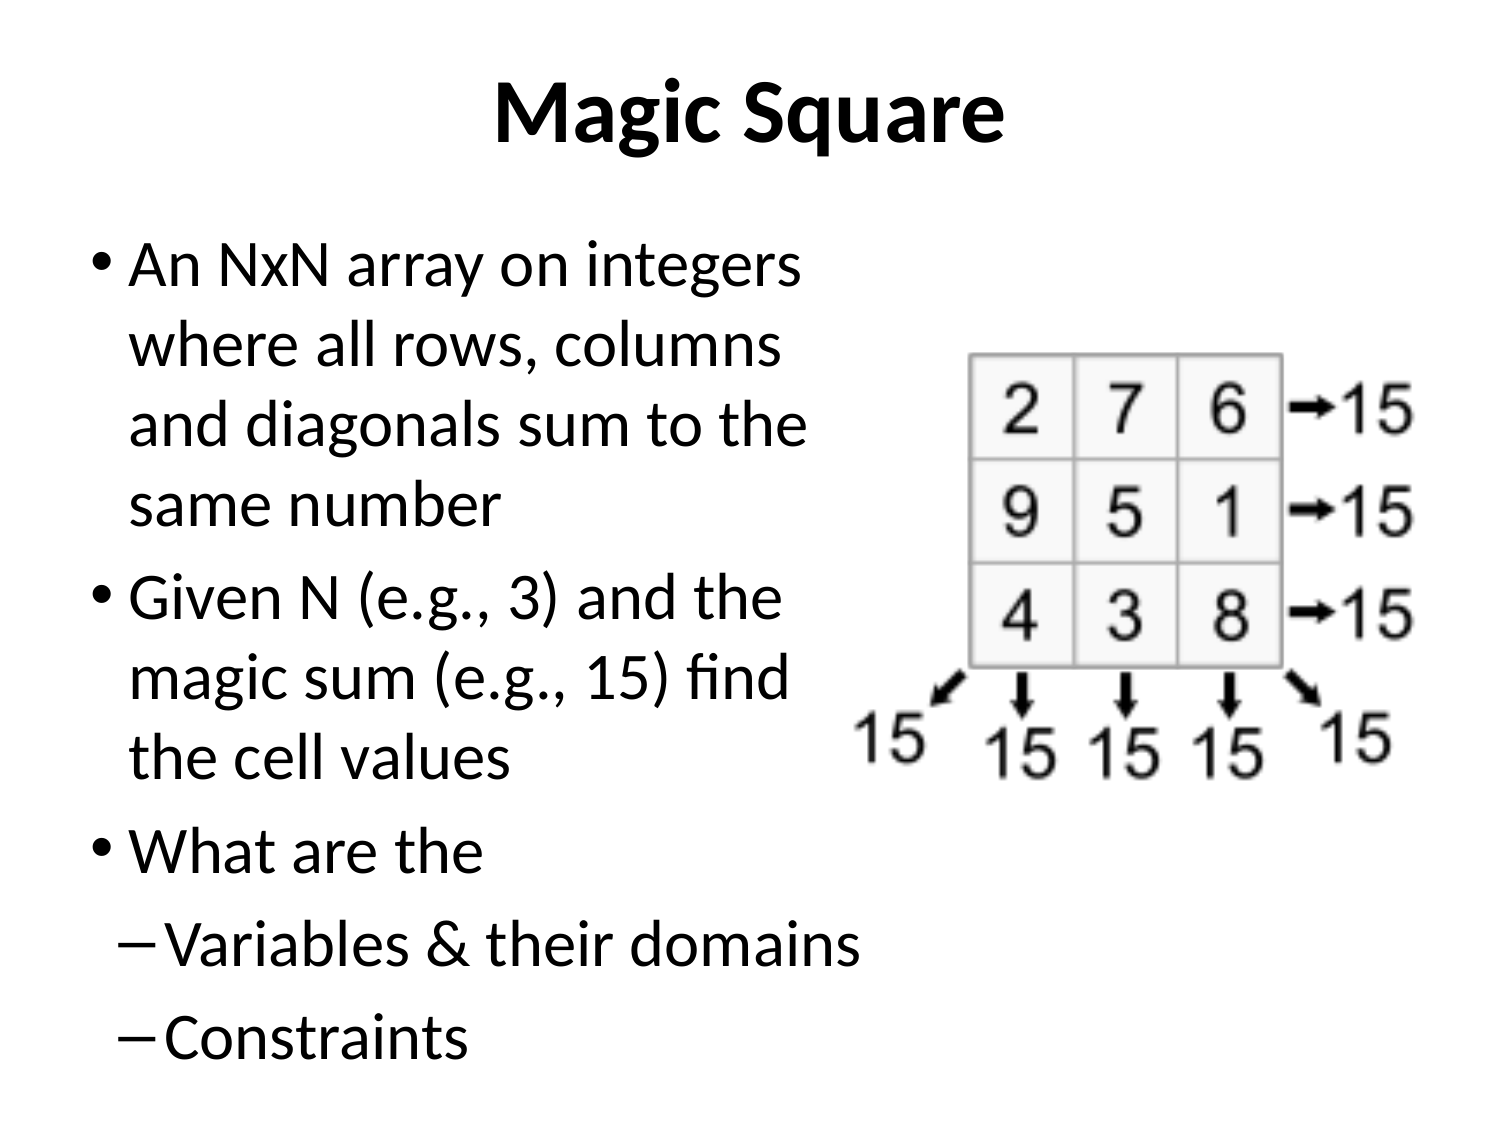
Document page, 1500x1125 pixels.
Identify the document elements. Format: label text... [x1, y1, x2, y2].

picture [828, 320, 1451, 805]
title Magic Square [75, 24, 1425, 188]
list An NxN array on integers where all rows, columns and diagonals sum to the same number Given N (e.g., 3) and the magic sum (e.g., 15) find the cell values What are the Variables & their domains Constraints [75, 212, 888, 1075]
